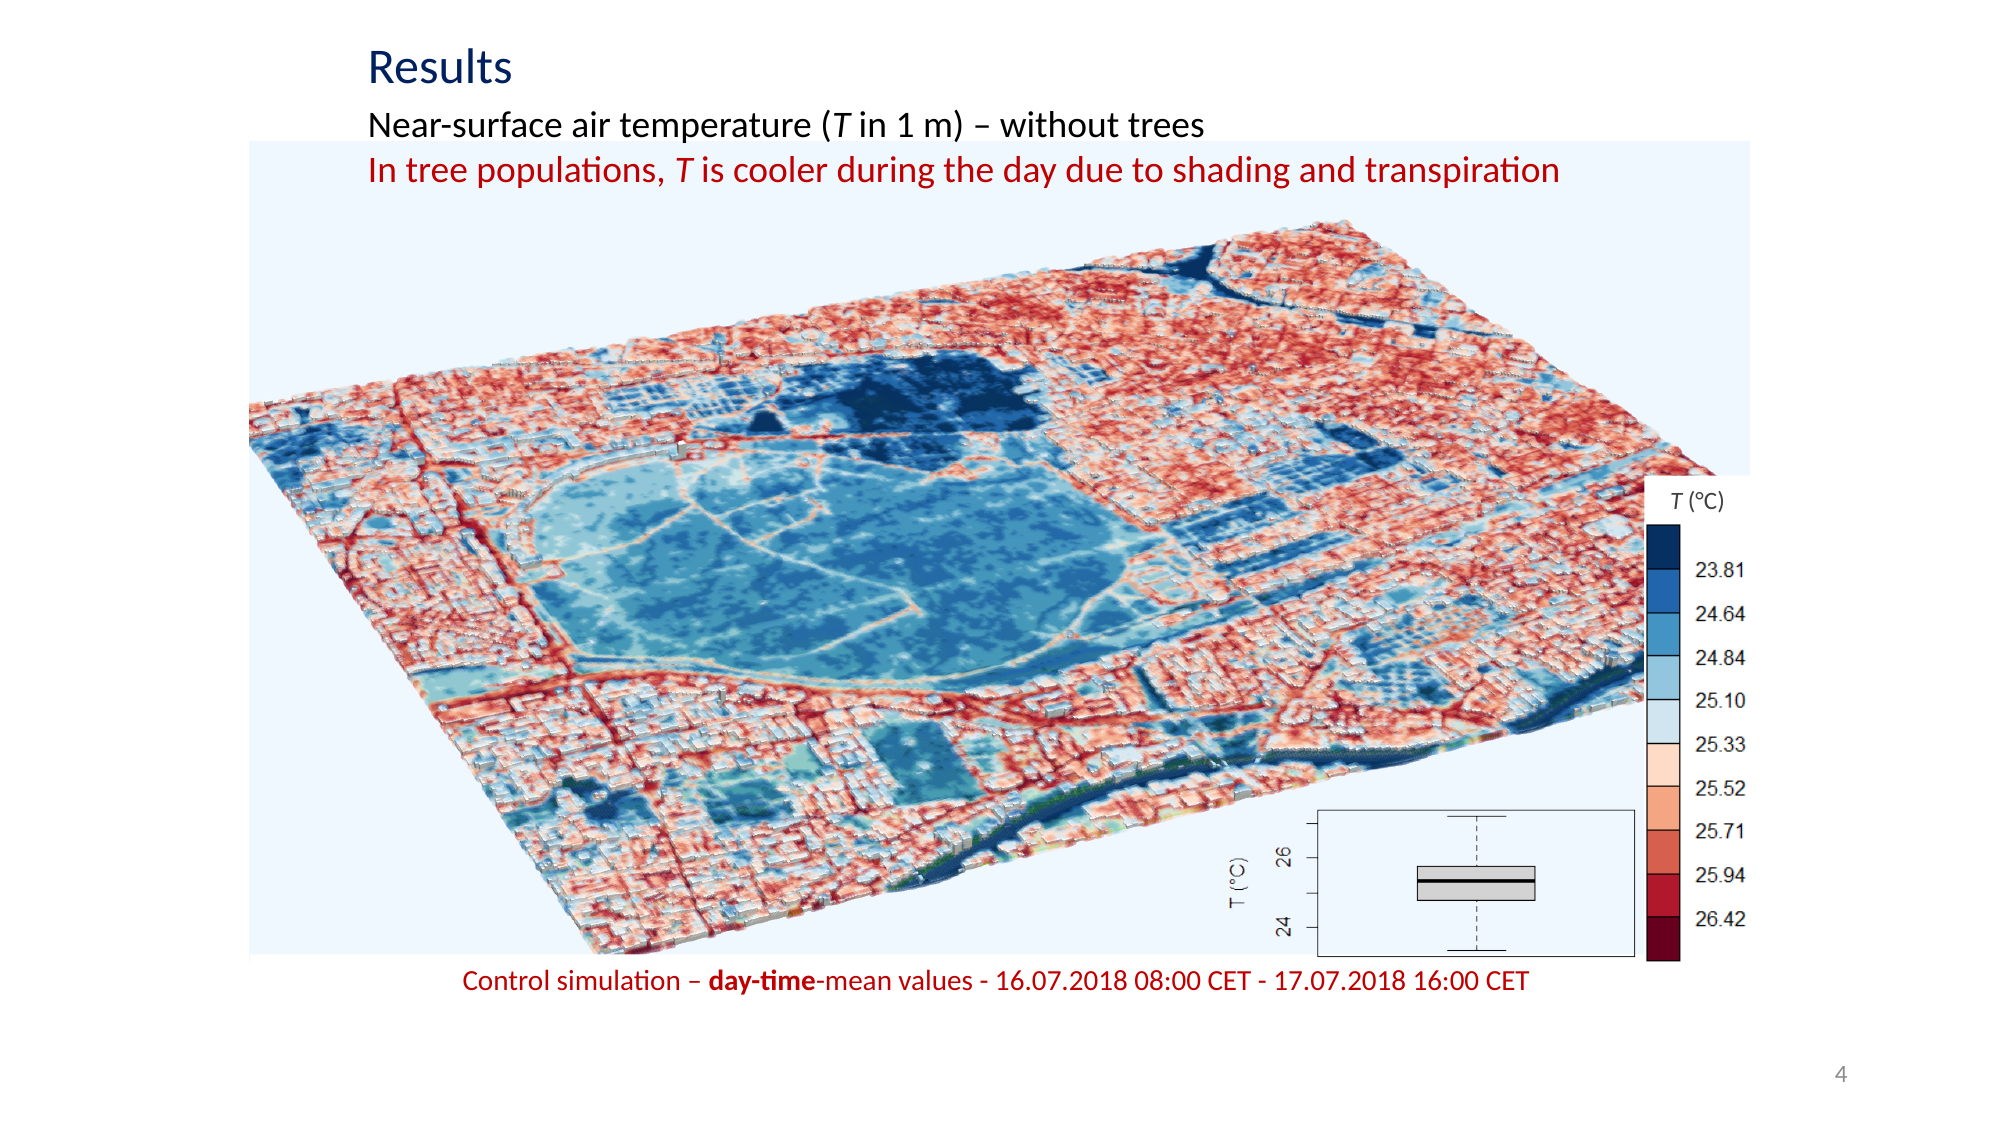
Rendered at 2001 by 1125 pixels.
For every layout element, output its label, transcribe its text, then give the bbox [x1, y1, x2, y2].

picture [249, 141, 1750, 963]
slide_number 4 [1412, 1042, 1863, 1103]
text_box Results [353, 25, 1428, 92]
text_box Control simulation – day-time-mean values - 16.07.2018 08:00 CET - 17.07.2018 16:00 CET [249, 963, 1750, 1004]
text_box Near-surface air temperature (T in 1 m) – without trees In tree populations, T is cooler during the day due to shading and transpiration [353, 92, 1706, 141]
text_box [1644, 475, 1751, 964]
